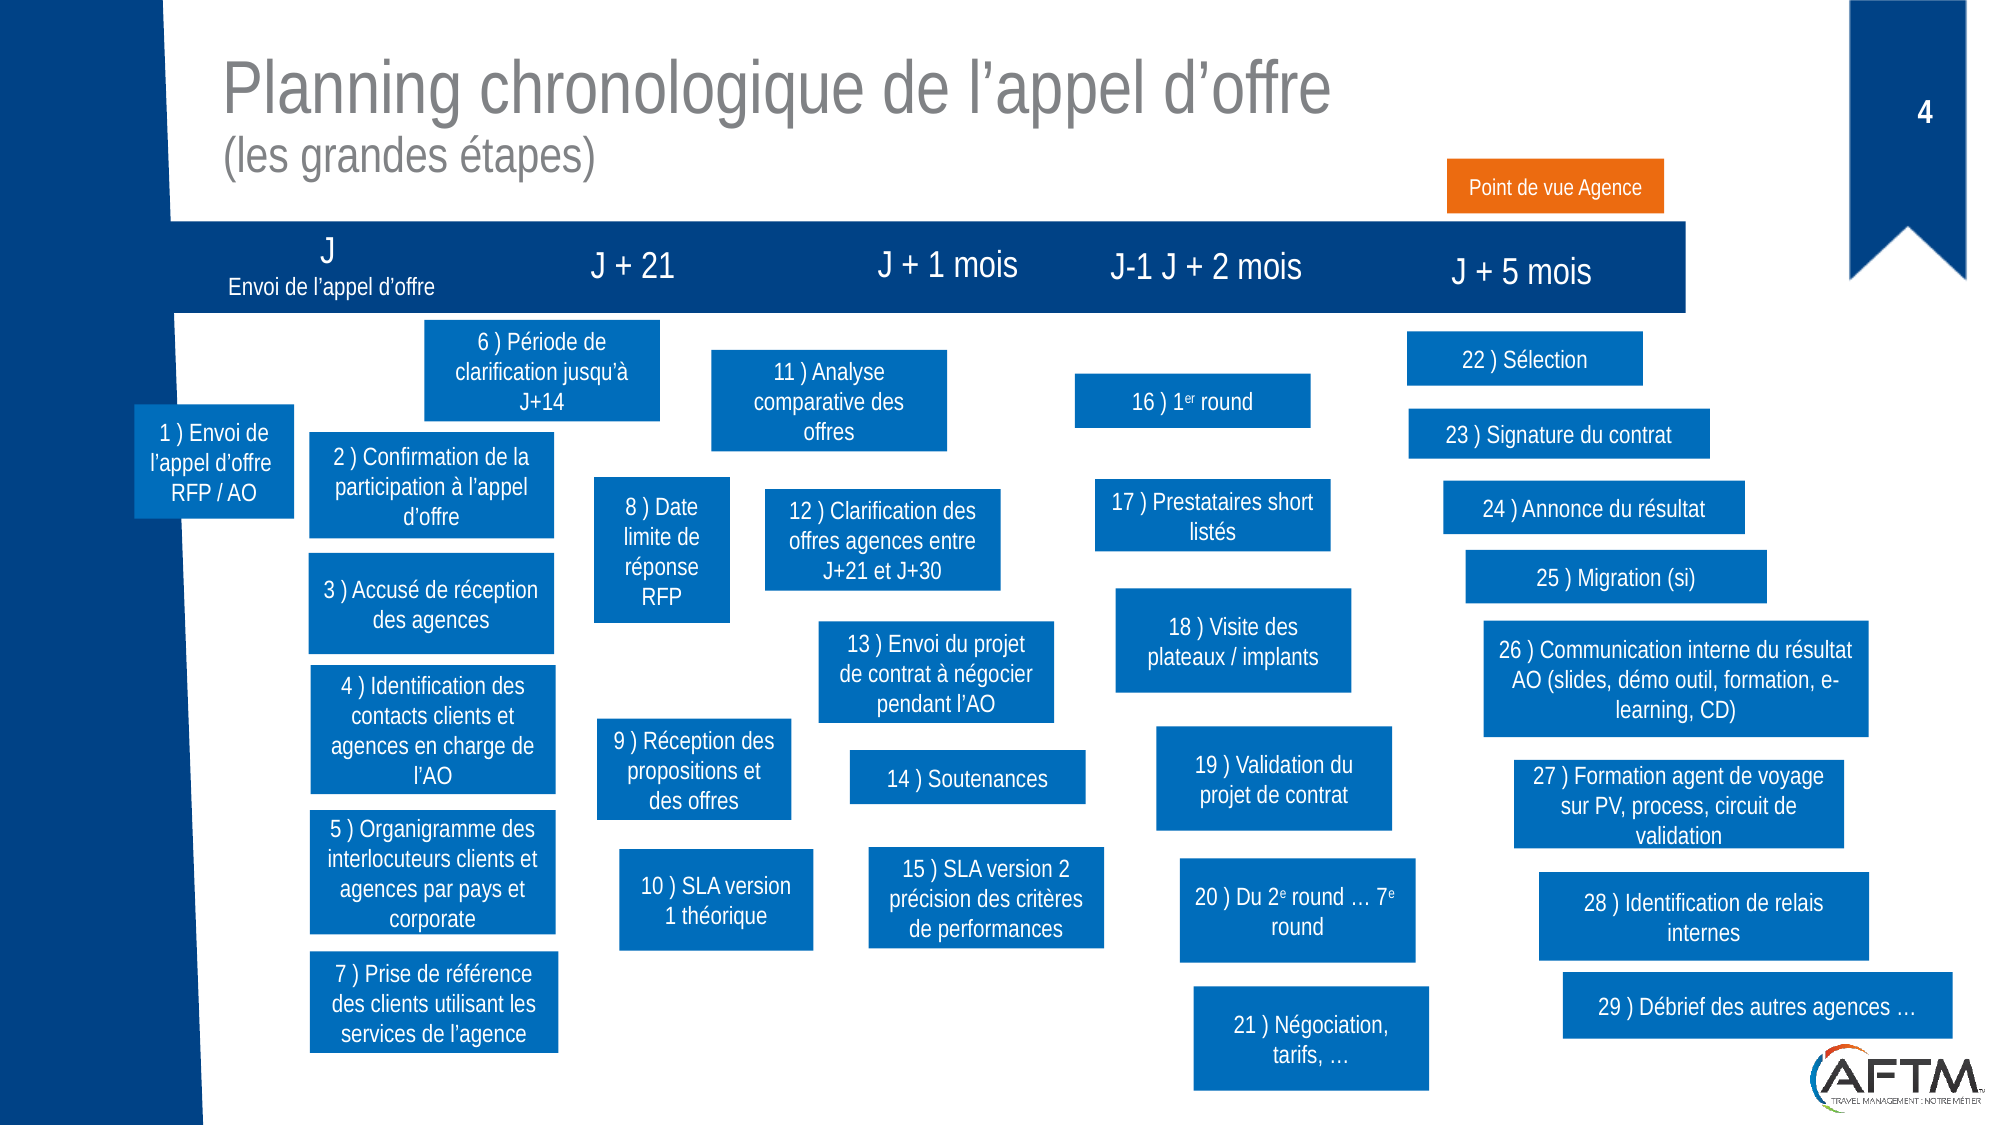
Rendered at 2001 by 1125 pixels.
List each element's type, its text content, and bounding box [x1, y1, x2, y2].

text_box 24 ) Annonce du résultat [1442, 480, 1746, 535]
text_box 23 ) Signature du contrat [1407, 408, 1711, 460]
text_box 21 ) Négociation, tarifs, … [1193, 985, 1430, 1092]
text_box J Envoi de l’appel d’offre [187, 218, 478, 309]
text_box 13 ) Envoi du projet de contrat à négocier pendant l’AO [818, 620, 1055, 724]
text_box [136, 220, 1687, 314]
text_box 11 ) Analyse comparative des offres [710, 349, 948, 452]
picture [1848, 0, 1968, 286]
text_box 28 ) Identification de relais internes [1538, 871, 1870, 962]
text_box 6 ) Période de clarification jusqu’à J+14 [423, 319, 661, 422]
text_box 19 ) Validation du projet de contrat [1155, 725, 1393, 832]
text_box 29 ) Débrief des autres agences … [1562, 971, 1954, 1040]
text_box Planning chronologique de l’appel d’offre (les grandes étapes) [208, 41, 1848, 172]
text_box 25 ) Migration (si) [1465, 549, 1768, 605]
text_box J-1 J + 2 mois [1091, 234, 1322, 294]
picture [1810, 1044, 1985, 1113]
text_box 2 ) Confirmation de la participation à l’appel d’offre [308, 431, 555, 539]
text_box 3 ) Accusé de réception des agences [308, 552, 555, 655]
text_box J + 21 [517, 233, 748, 294]
text_box 17 ) Prestataires short listés [1094, 478, 1332, 552]
text_box 5 ) Organigramme des interlocuteurs clients et agences par pays et corporate [309, 809, 557, 935]
text_box 22 ) Sélection [1406, 330, 1644, 387]
text_box Point de vue Agence [1446, 158, 1665, 215]
text_box 15 ) SLA version 2 précision des critères de performances [868, 846, 1105, 950]
text_box 1 ) Envoi de l’appel d’offre RFP / AO [133, 403, 295, 520]
text_box J + 1 mois [832, 232, 1063, 293]
text_box 12 ) Clarification des offres agences entre J+21 et J+30 [764, 488, 1002, 592]
text_box 27 ) Formation agent de voyage sur PV, process, circuit de validation [1513, 759, 1845, 849]
text_box J + 5 mois [1342, 239, 1702, 299]
text_box 9 ) Réception des propositions et des offres [596, 717, 792, 821]
text_box 20 ) Du 2e round … 7e round [1179, 857, 1417, 964]
text_box 18 ) Visite des plateaux / implants [1115, 587, 1352, 694]
text_box 4 ) Identification des contacts clients et agences en charge de l’AO [310, 664, 557, 795]
text_box 26 ) Communication interne du résultat AO (slides, démo outil, formation, e-learning, CD) [1483, 620, 1870, 738]
text_box 8 ) Date limite de réponse RFP [593, 476, 731, 624]
text_box 16 ) 1er round [1074, 373, 1312, 429]
text_box 14 ) Soutenances [849, 749, 1087, 805]
text_box 10 ) SLA version 1 théorique [618, 848, 815, 952]
text_box 7 ) Prise de référence des clients utilisant les services de l’agence [309, 950, 560, 1054]
slide_number 4 [1848, 80, 1948, 141]
